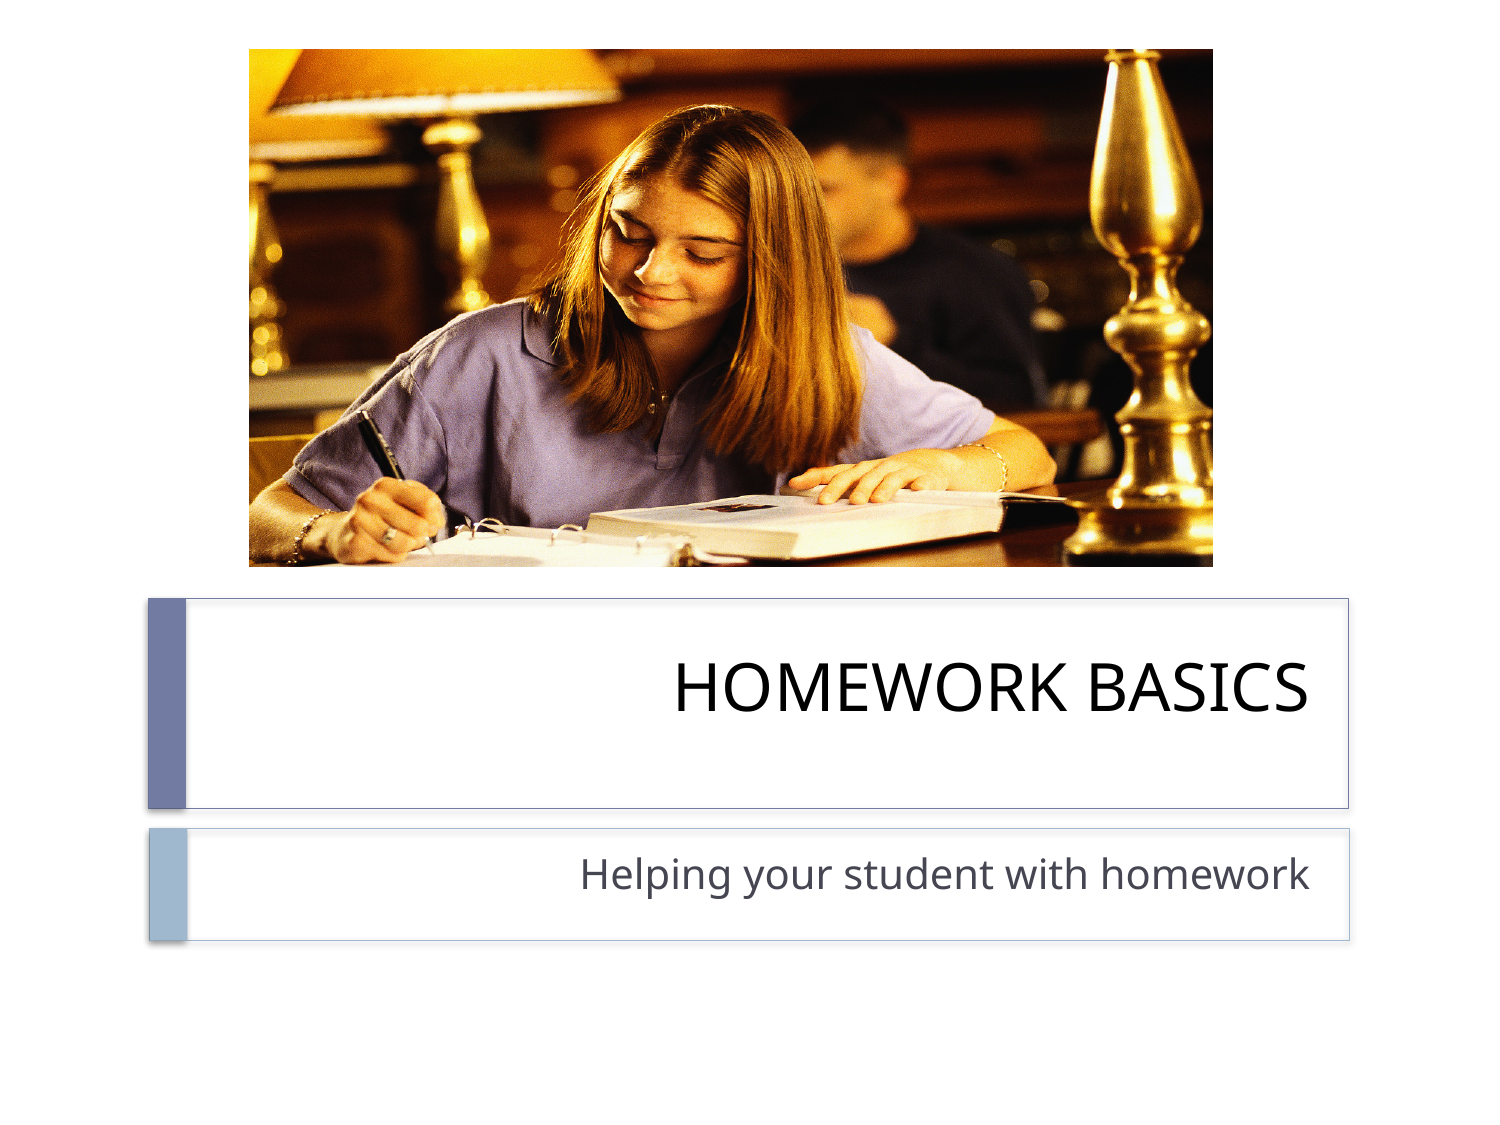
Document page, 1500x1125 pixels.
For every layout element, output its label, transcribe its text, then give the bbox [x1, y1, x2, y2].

picture [249, 49, 1213, 567]
subtitle Helping your student with homework [200, 840, 1325, 929]
title HOMEWORK BASICS [200, 637, 1325, 800]
